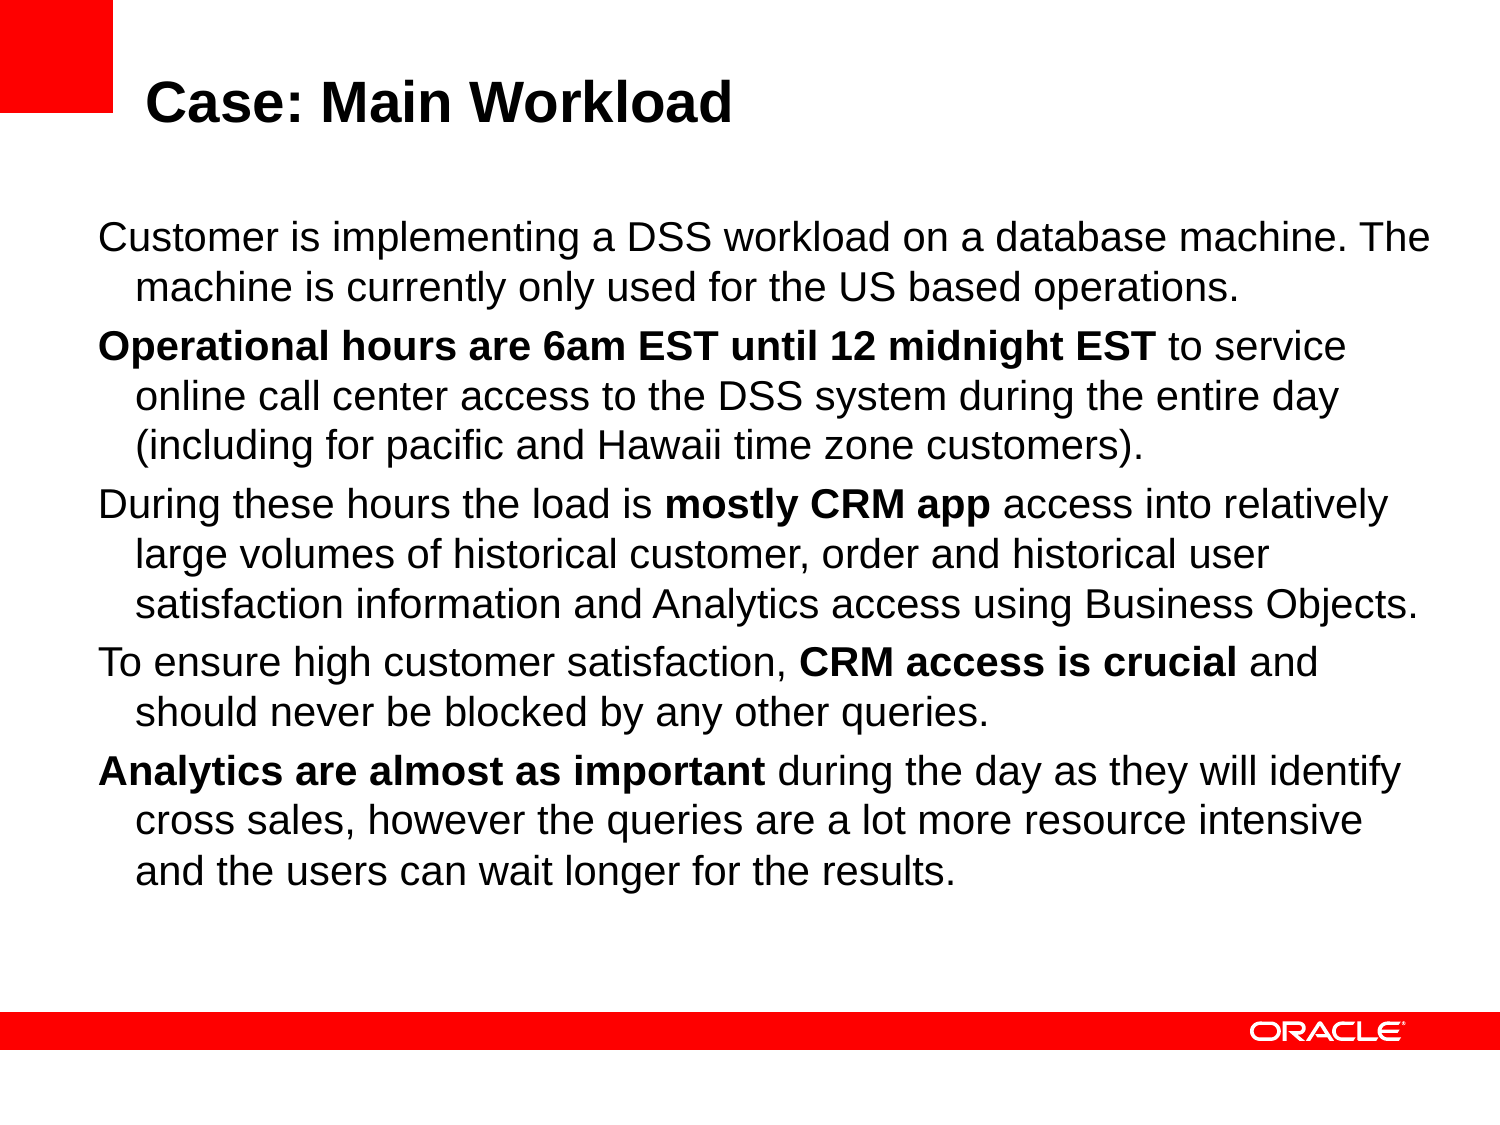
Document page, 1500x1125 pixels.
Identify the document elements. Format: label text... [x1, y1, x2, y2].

title Case: Main Workload [145, 63, 1390, 205]
picture [0, 1012, 1500, 1050]
list Customer is implementing a DSS workload on a database machine. The machine is currently only used for the US based operations. Operational hours are 6am EST until 12 midnight EST to service online call center access to the DSS system during the entire day (including for pacific and Hawaii time zone customers). During these hours the load is mostly CRM app access into relatively large volumes of historical customer, order and historical user satisfaction information and Analytics access using Business Objects. To ensure high customer satisfaction, CRM access is crucial and should never be blocked by any other queries. Analytics are almost as important during the day as they will identify cross sales, however the queries are a lot more resource intensive and the users can wait longer for the results. [97, 209, 1440, 935]
picture [0, 0, 113, 113]
